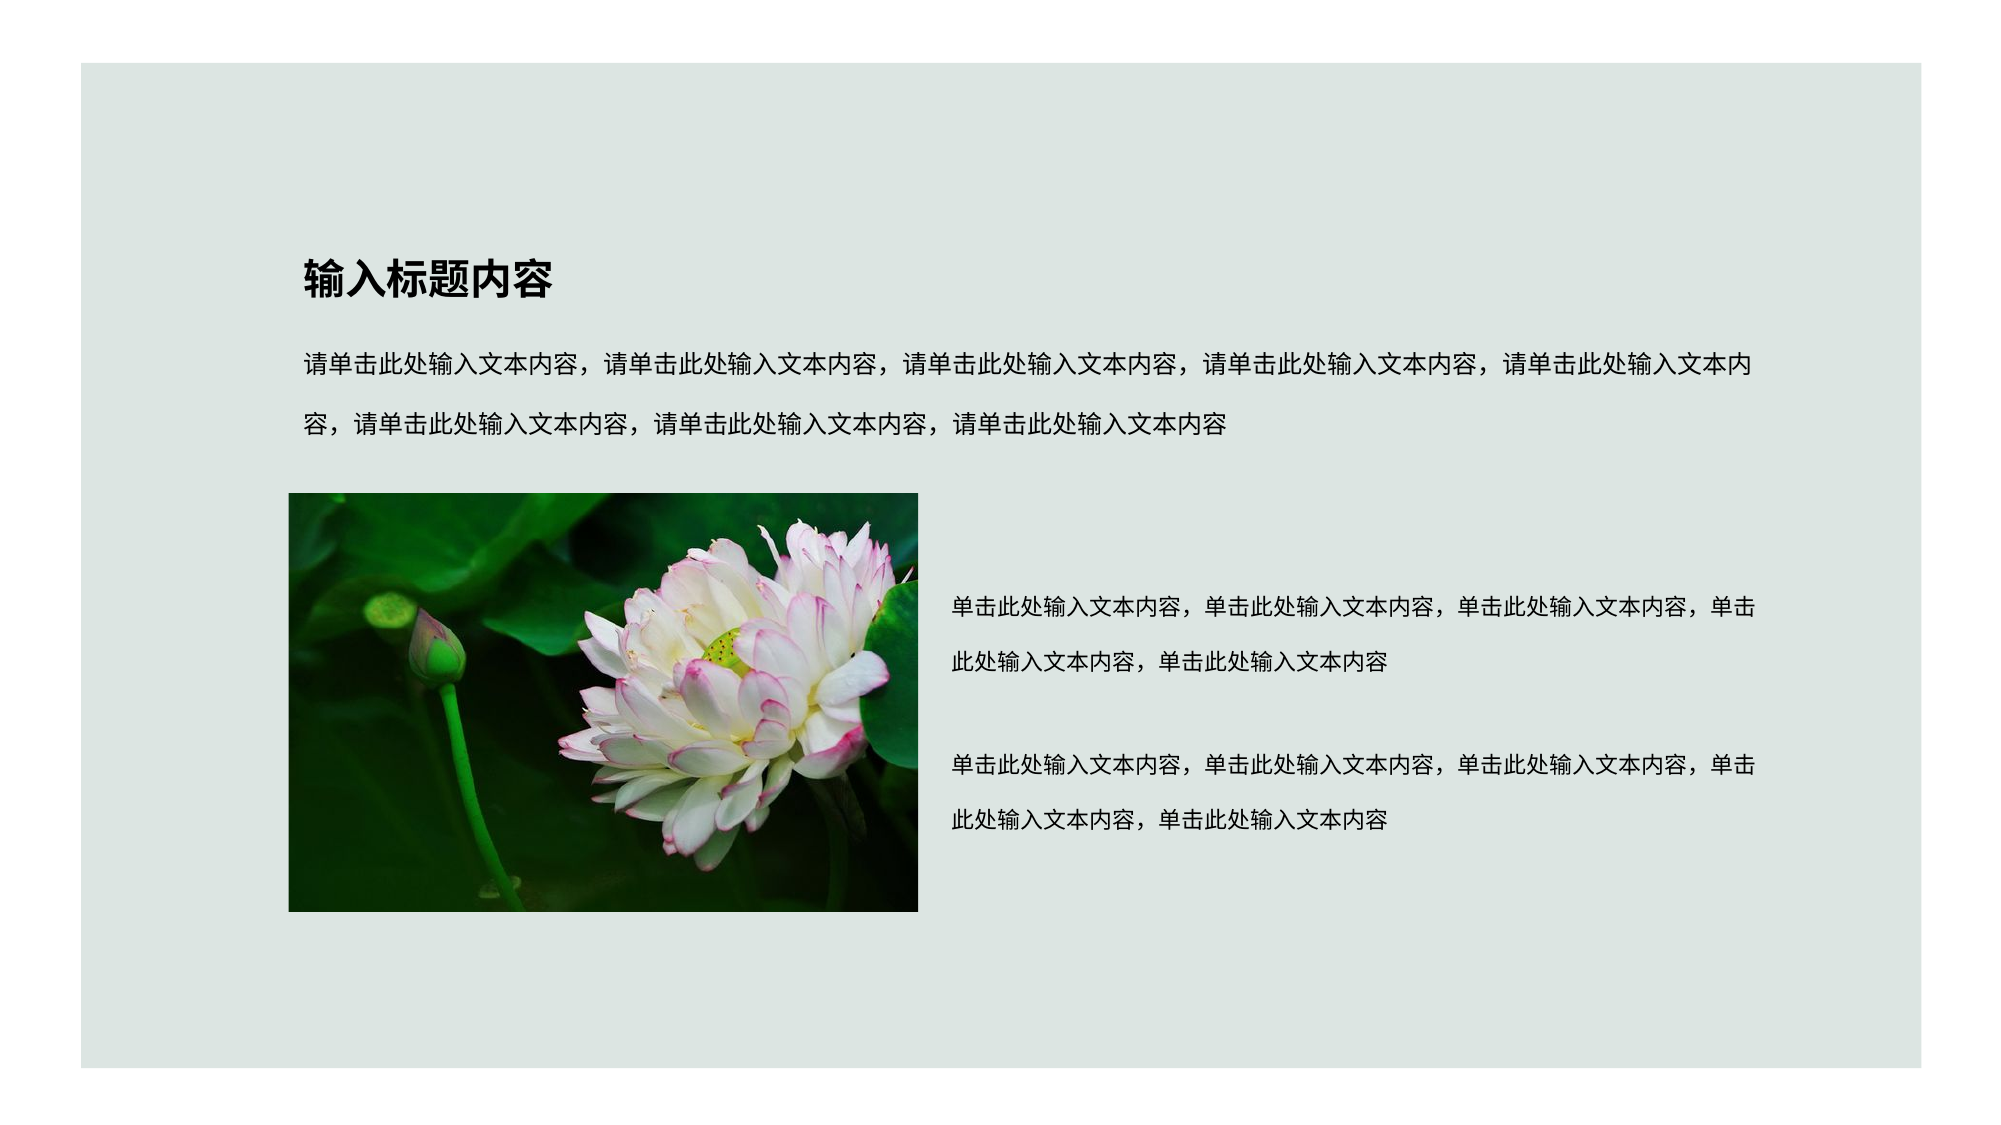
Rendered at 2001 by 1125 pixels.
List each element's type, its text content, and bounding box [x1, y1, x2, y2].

text_box [80, 62, 1923, 1069]
text_box 单击此处输入文本内容，单击此处输入文本内容，单击此处输入文本内容，单击此处输入文本内容，单击此处输入文本内容 [937, 715, 1792, 841]
picture [288, 493, 919, 912]
text_box 单击此处输入文本内容，单击此处输入文本内容，单击此处输入文本内容，单击此处输入文本内容，单击此处输入文本内容 [937, 558, 1792, 683]
text_box 输入标题内容 [288, 245, 661, 310]
text_box 请单击此处输入文本内容，请单击此处输入文本内容，请单击此处输入文本内容，请单击此处输入文本内容，请单击此处输入文本内容，请单击此处输入文本内容，请单击此处输入文本内容，请单击此处输入文本内容 [288, 310, 1792, 446]
